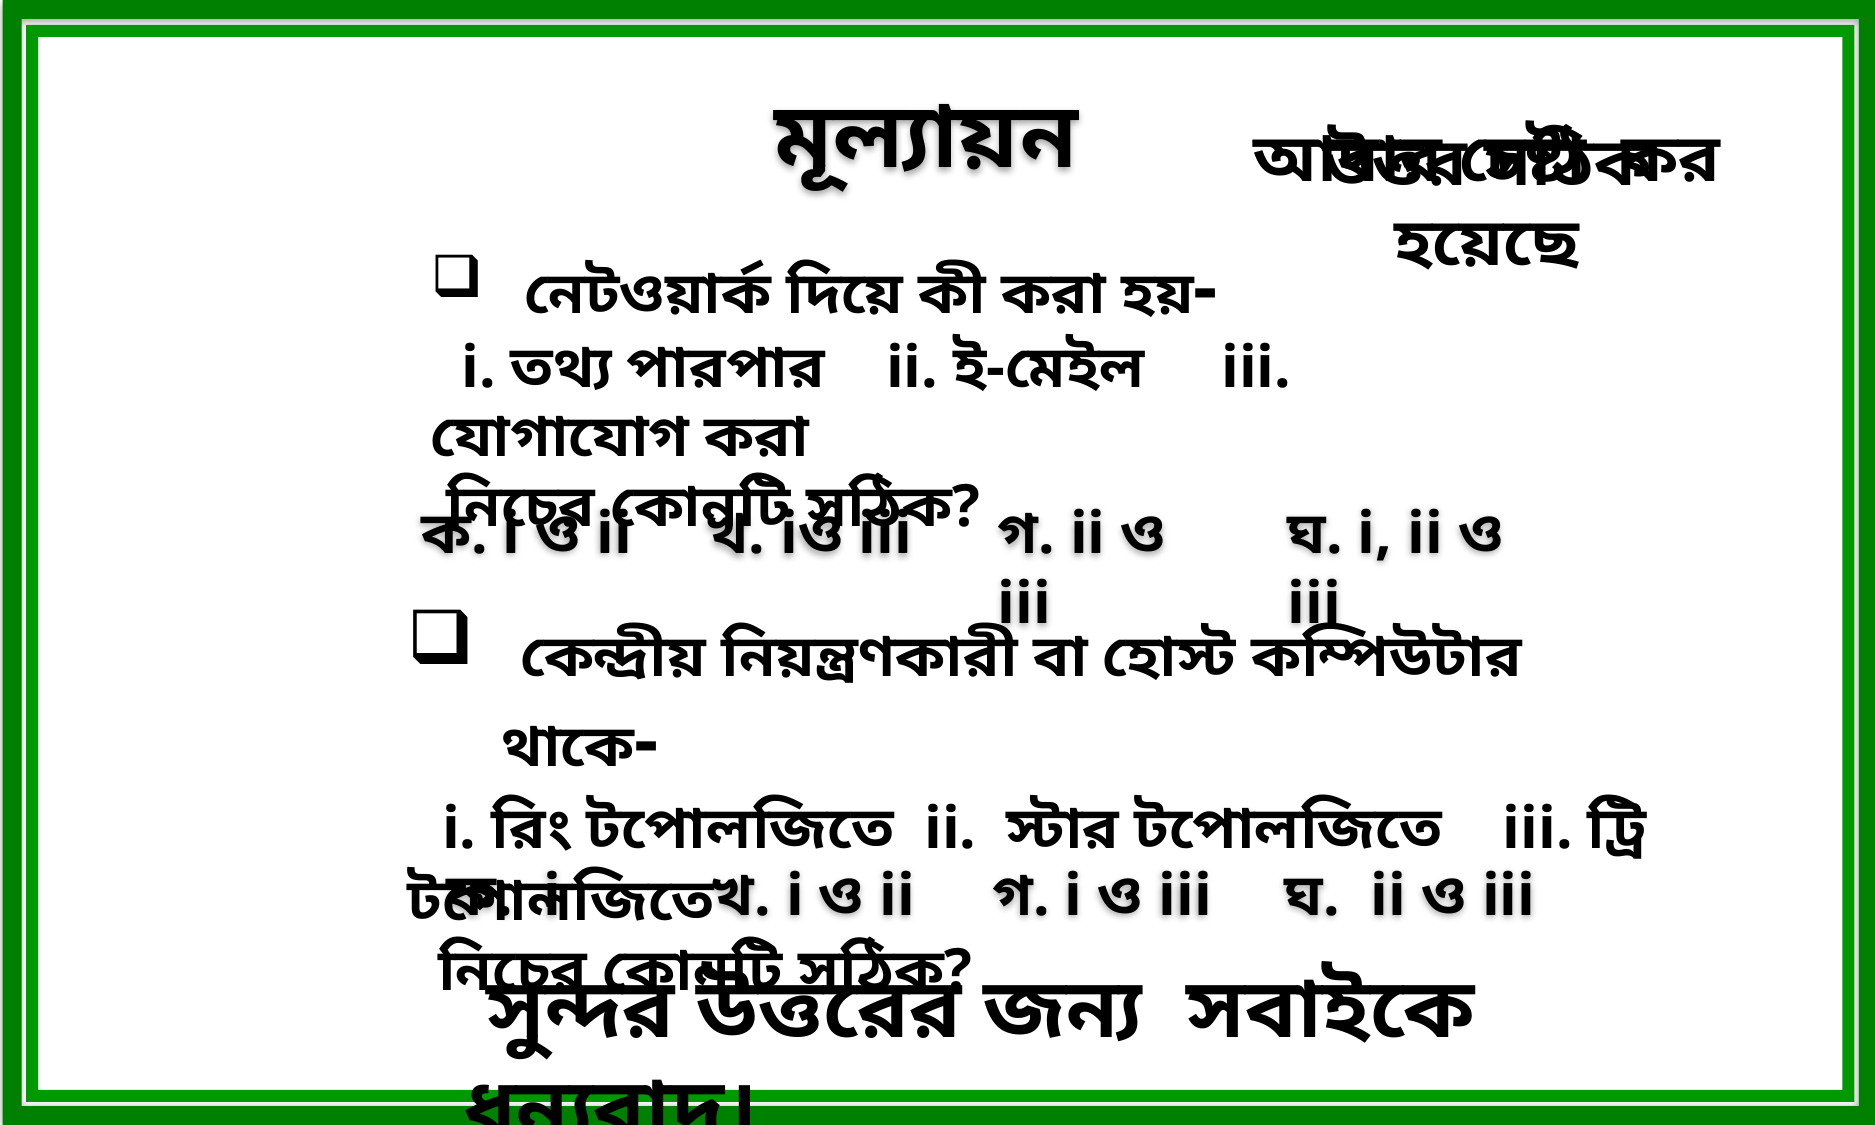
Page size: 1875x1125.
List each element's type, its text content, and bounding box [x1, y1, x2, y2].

text_box আবার চেষ্টা কর [1180, 107, 1794, 202]
text_box গ. i ও iii [977, 861, 1232, 935]
text_box ক. i [431, 861, 666, 935]
text_box মূল্যায়ন [595, 65, 1258, 197]
text_box গ. ii ও iii [982, 488, 1238, 585]
text_box উত্তর সঠিক হয়েছে [1224, 202, 1750, 287]
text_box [324, 587, 1670, 852]
text_box ক. i ও ii [406, 488, 661, 573]
text_box ঘ. ii ও iii [1270, 861, 1575, 935]
text_box ঘ. i, ii ও iii [1272, 487, 1588, 585]
text_box খ. i ও ii [695, 861, 951, 935]
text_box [324, 224, 1555, 479]
text_box খ. iও iii [689, 488, 945, 573]
text_box সুন্দর উত্তরের জন্য সবাইকে ধন্যবাদ। [450, 946, 1550, 1125]
